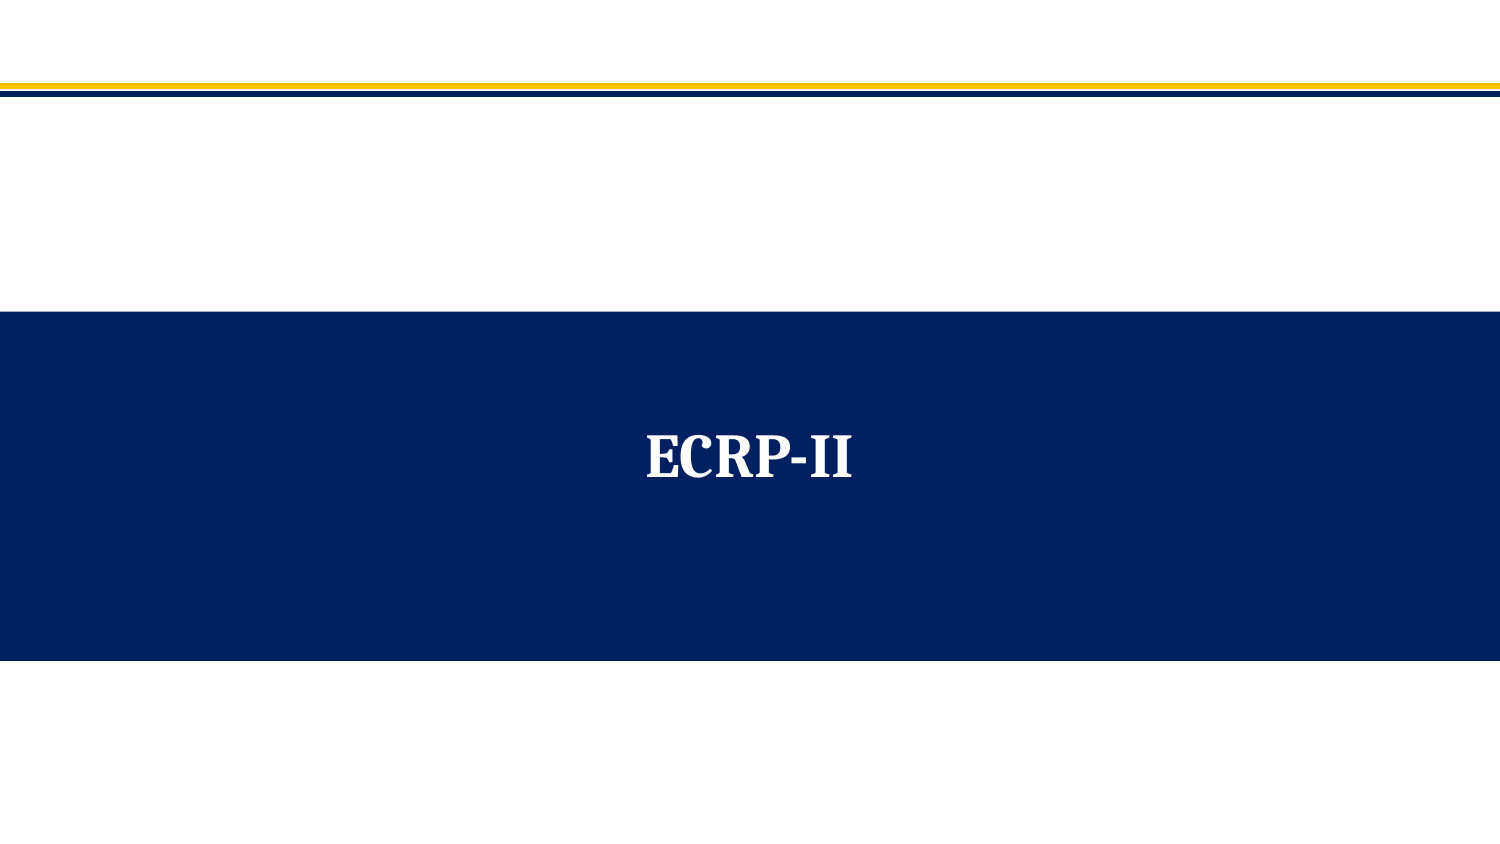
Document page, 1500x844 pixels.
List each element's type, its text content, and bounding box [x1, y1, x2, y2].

title ECRP-II [0, 311, 1500, 661]
